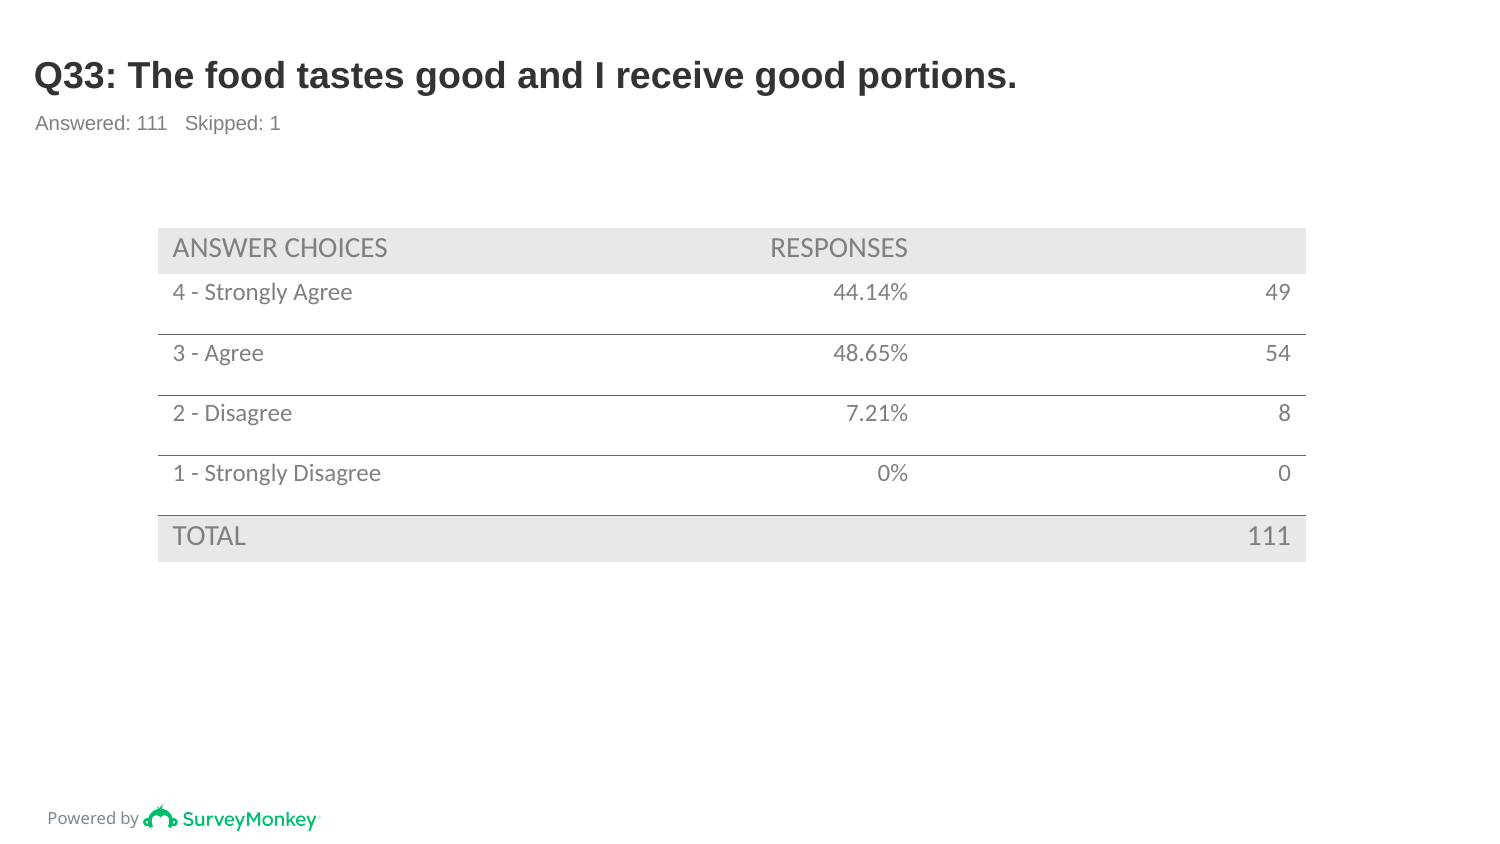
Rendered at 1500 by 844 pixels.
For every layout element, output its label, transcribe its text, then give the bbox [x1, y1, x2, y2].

table_cell 54 [923, 335, 1306, 395]
table_cell [540, 516, 923, 562]
table_header ANSWER CHOICES [158, 228, 540, 274]
table_cell 48.65% [540, 335, 923, 395]
title Q33: The food tastes good and I receive good portions. [18, 13, 1369, 104]
table_cell 0% [540, 456, 923, 515]
table_cell 1 - Strongly Disagree [158, 456, 540, 515]
table_cell 49 [923, 274, 1306, 334]
table_cell 44.14% [540, 274, 923, 334]
table_cell 111 [923, 516, 1306, 562]
table_header [923, 228, 1306, 274]
table_cell 7.21% [540, 396, 923, 455]
picture [132, 793, 332, 842]
table_header RESPONSES [540, 228, 923, 274]
table_cell 2 - Disagree [158, 396, 540, 455]
table_cell TOTAL [158, 516, 540, 562]
list Answered: 111 Skipped: 1 [20, 102, 1371, 143]
table_cell 4 - Strongly Agree [158, 274, 540, 334]
table_cell 8 [923, 396, 1306, 455]
table_cell 3 - Agree [158, 335, 540, 395]
table_cell 0 [923, 456, 1306, 515]
